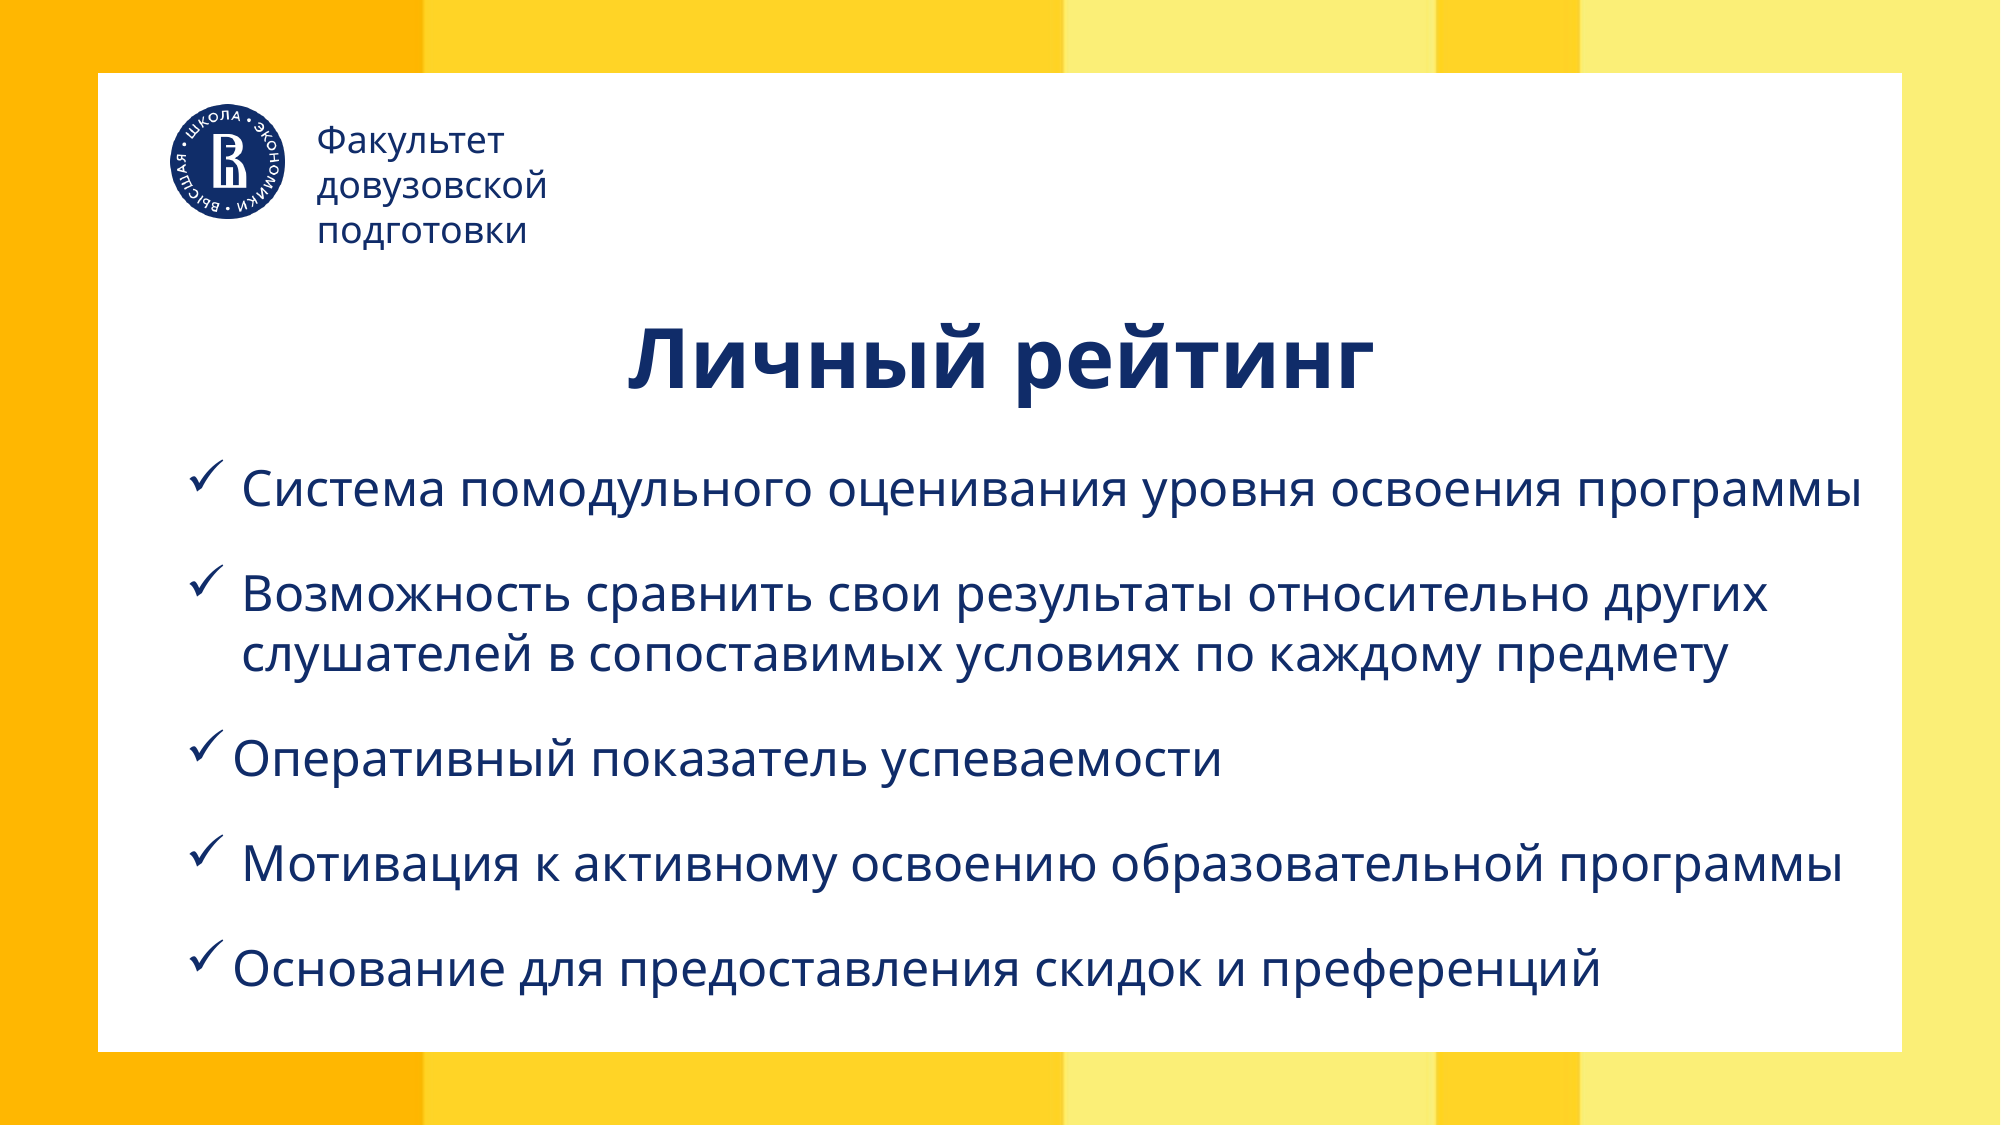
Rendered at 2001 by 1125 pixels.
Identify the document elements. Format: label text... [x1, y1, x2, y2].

picture [0, 0, 2001, 1125]
text_box Личный рейтинг [231, 297, 1773, 413]
text_box Факультет довузовской подготовки [301, 108, 741, 259]
text_box Система помодульного оценивания уровня освоения программы Возможность сравнить свои результаты относительно других слушателей в сопоставимых условиях по каждому предмету Оперативный показатель успеваемости Мотивация к активному освоению образовательной программы Основание для предоставления скидок и преференций [170, 449, 1903, 1005]
